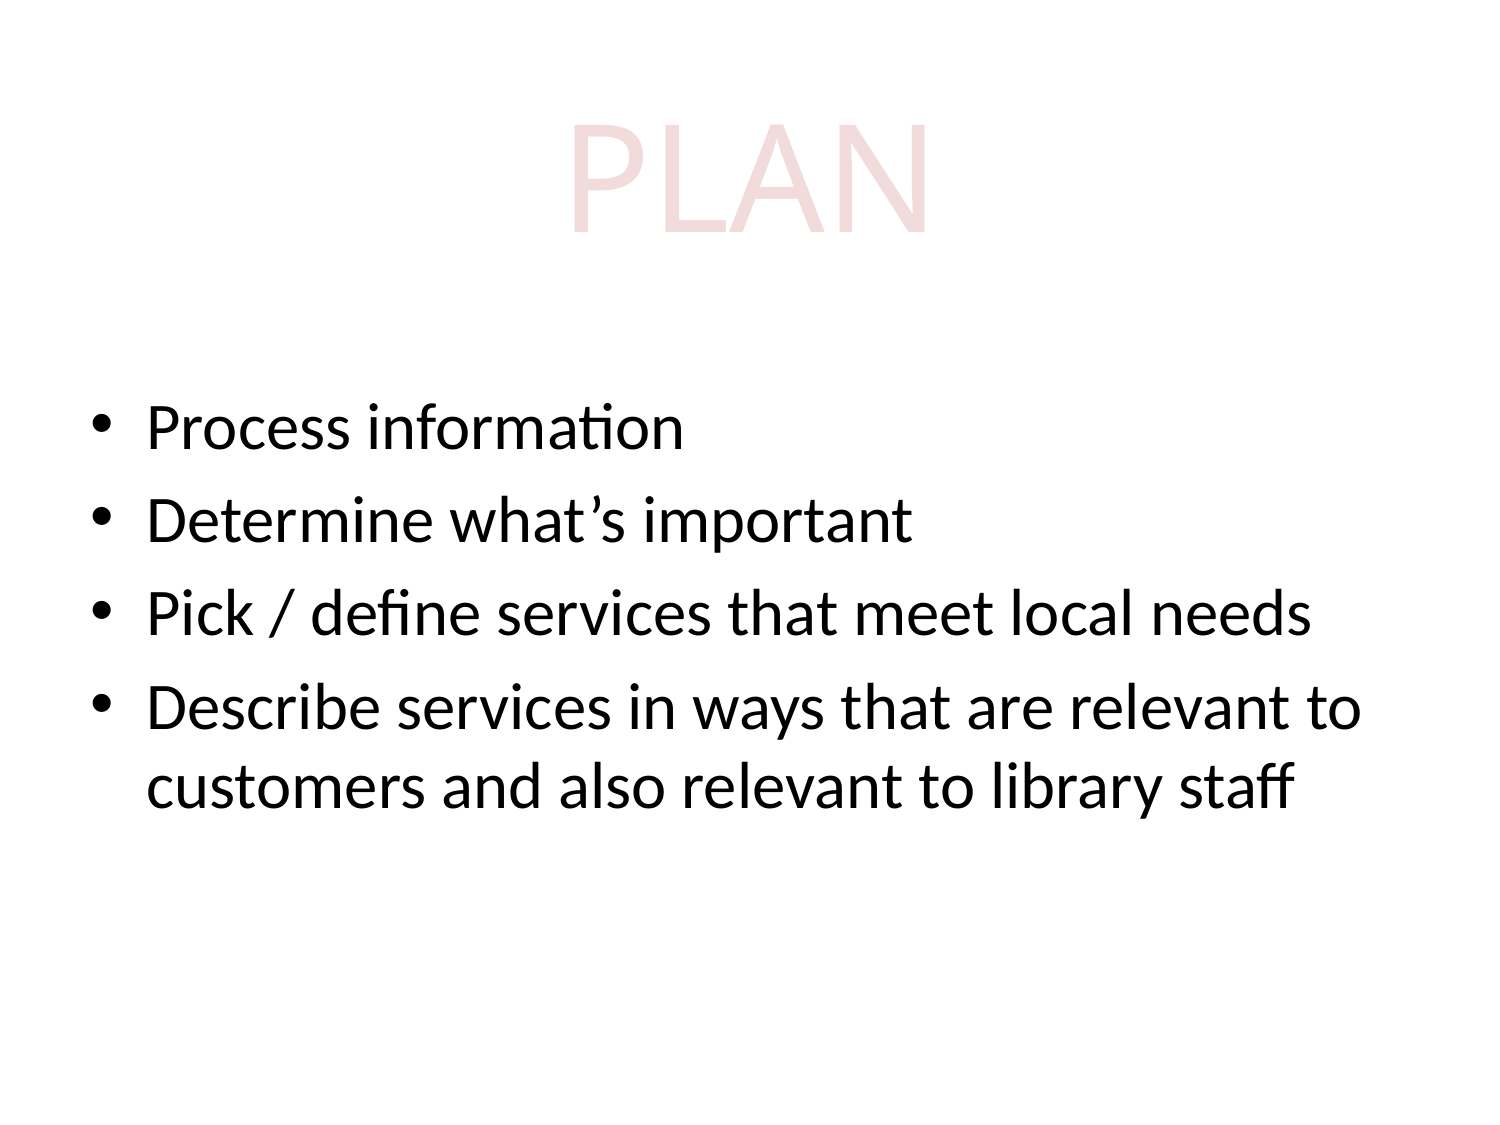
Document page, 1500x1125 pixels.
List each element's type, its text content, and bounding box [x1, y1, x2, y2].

list Process information Determine what’s important Pick / define services that meet local needs Describe services in ways that are relevant to customers and also relevant to library staff [75, 375, 1425, 1005]
text_box PLAN [50, 48, 1450, 275]
